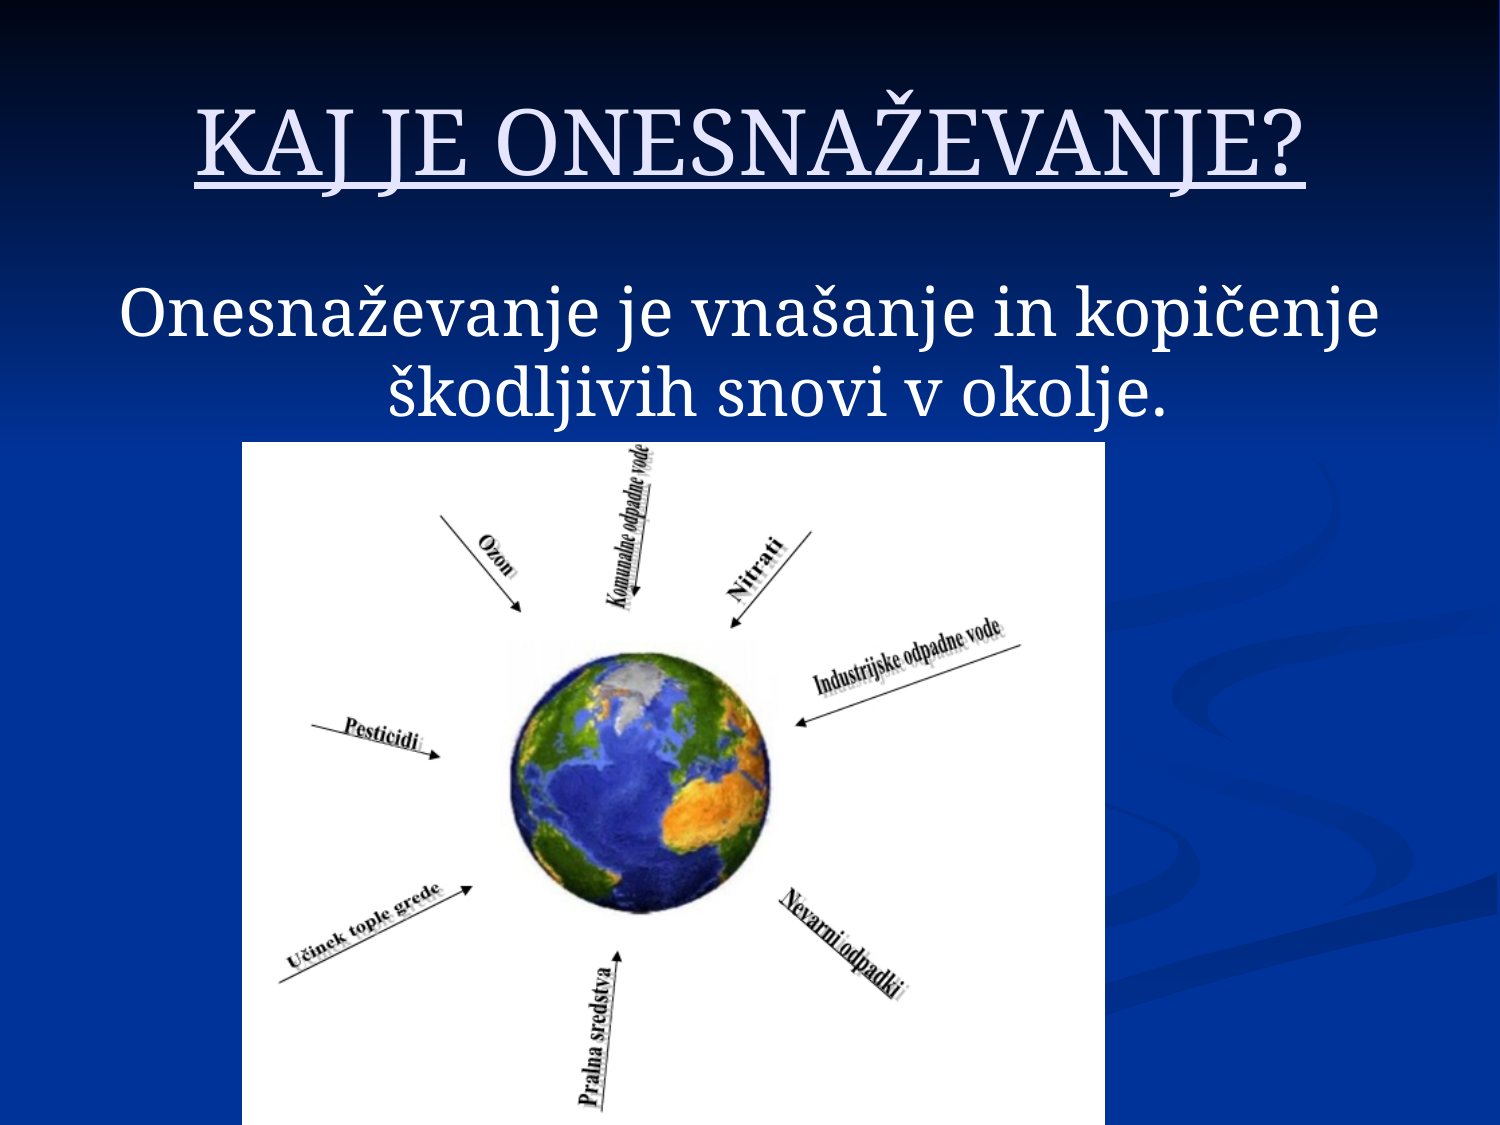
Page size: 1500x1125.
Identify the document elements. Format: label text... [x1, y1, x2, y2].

title KAJ JE ONESNAŽEVANJE? [75, 45, 1425, 233]
picture [242, 442, 1105, 1125]
list Onesnaževanje je vnašanje in kopičenje škodljivih snovi v okolje. [75, 262, 1425, 1005]
